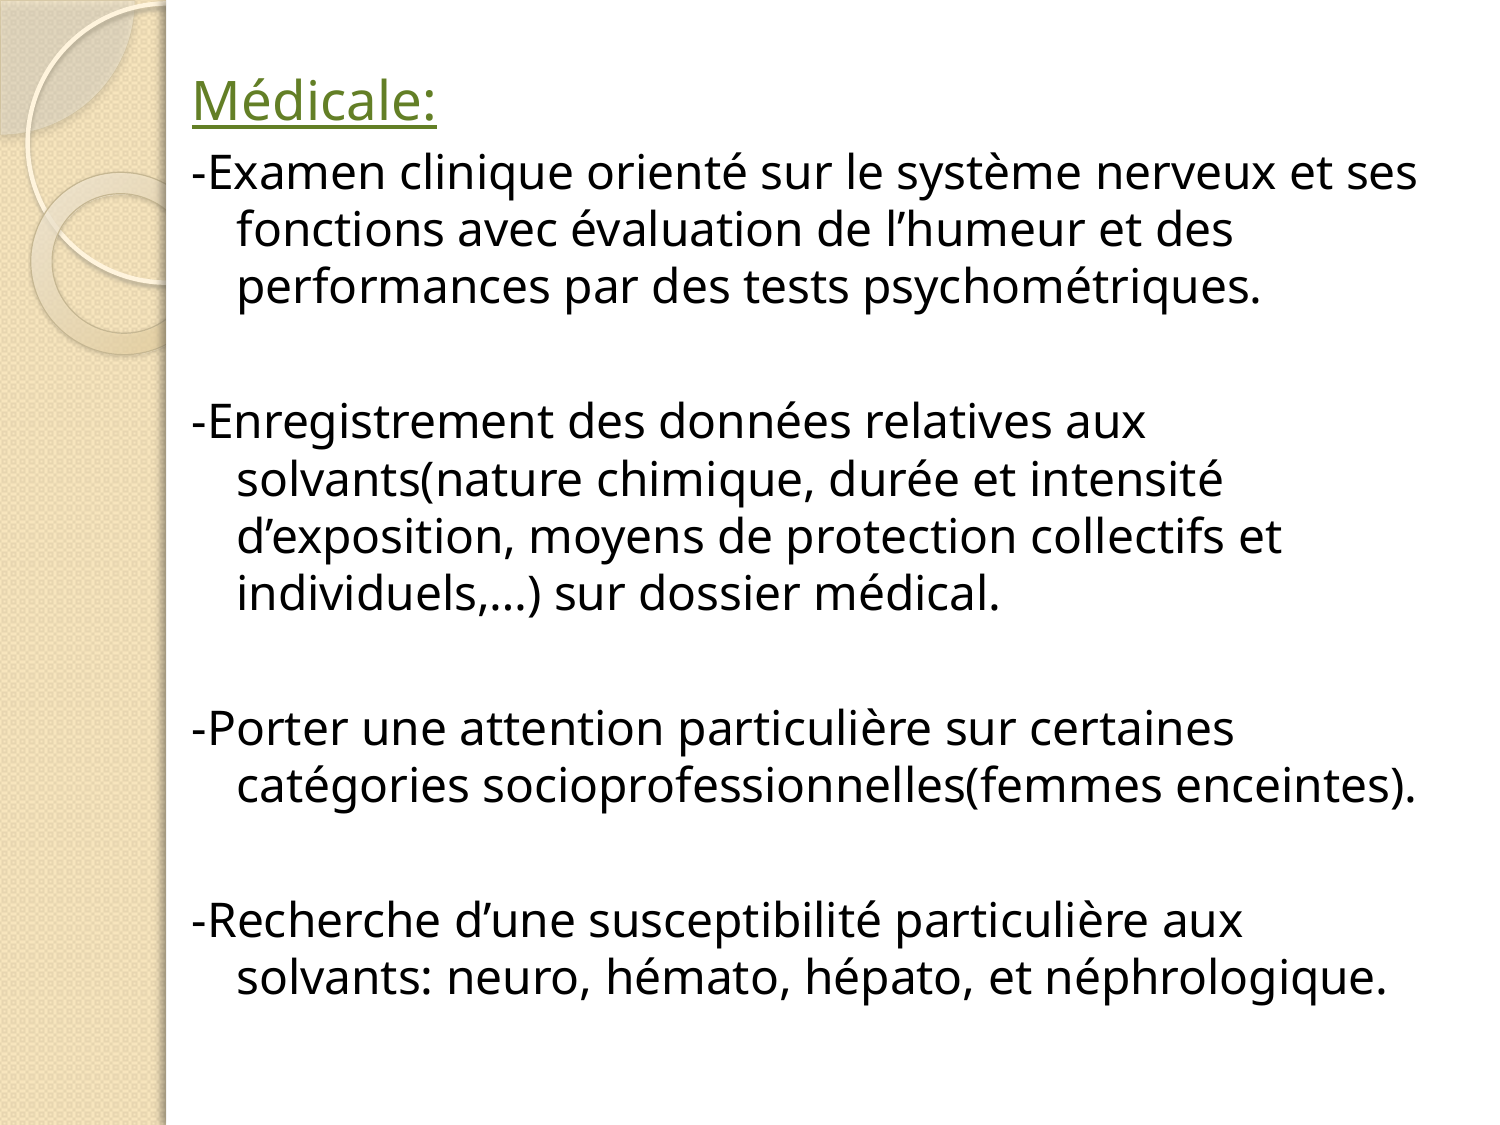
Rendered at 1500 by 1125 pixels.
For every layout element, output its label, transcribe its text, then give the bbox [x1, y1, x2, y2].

list Médicale: -Examen clinique orienté sur le système nerveux et ses fonctions avec évaluation de l’humeur et des performances par des tests psychométriques. -Enregistrement des données relatives aux solvants(nature chimique, durée et intensité d’exposition, moyens de protection collectifs et individuels,…) sur dossier médical. -Porter une attention particulière sur certaines catégories socioprofessionnelles(femmes enceintes). -Recherche d’une susceptibilité particulière aux solvants: neuro, hémato, hépato, et néphrologique. [164, 58, 1466, 1025]
